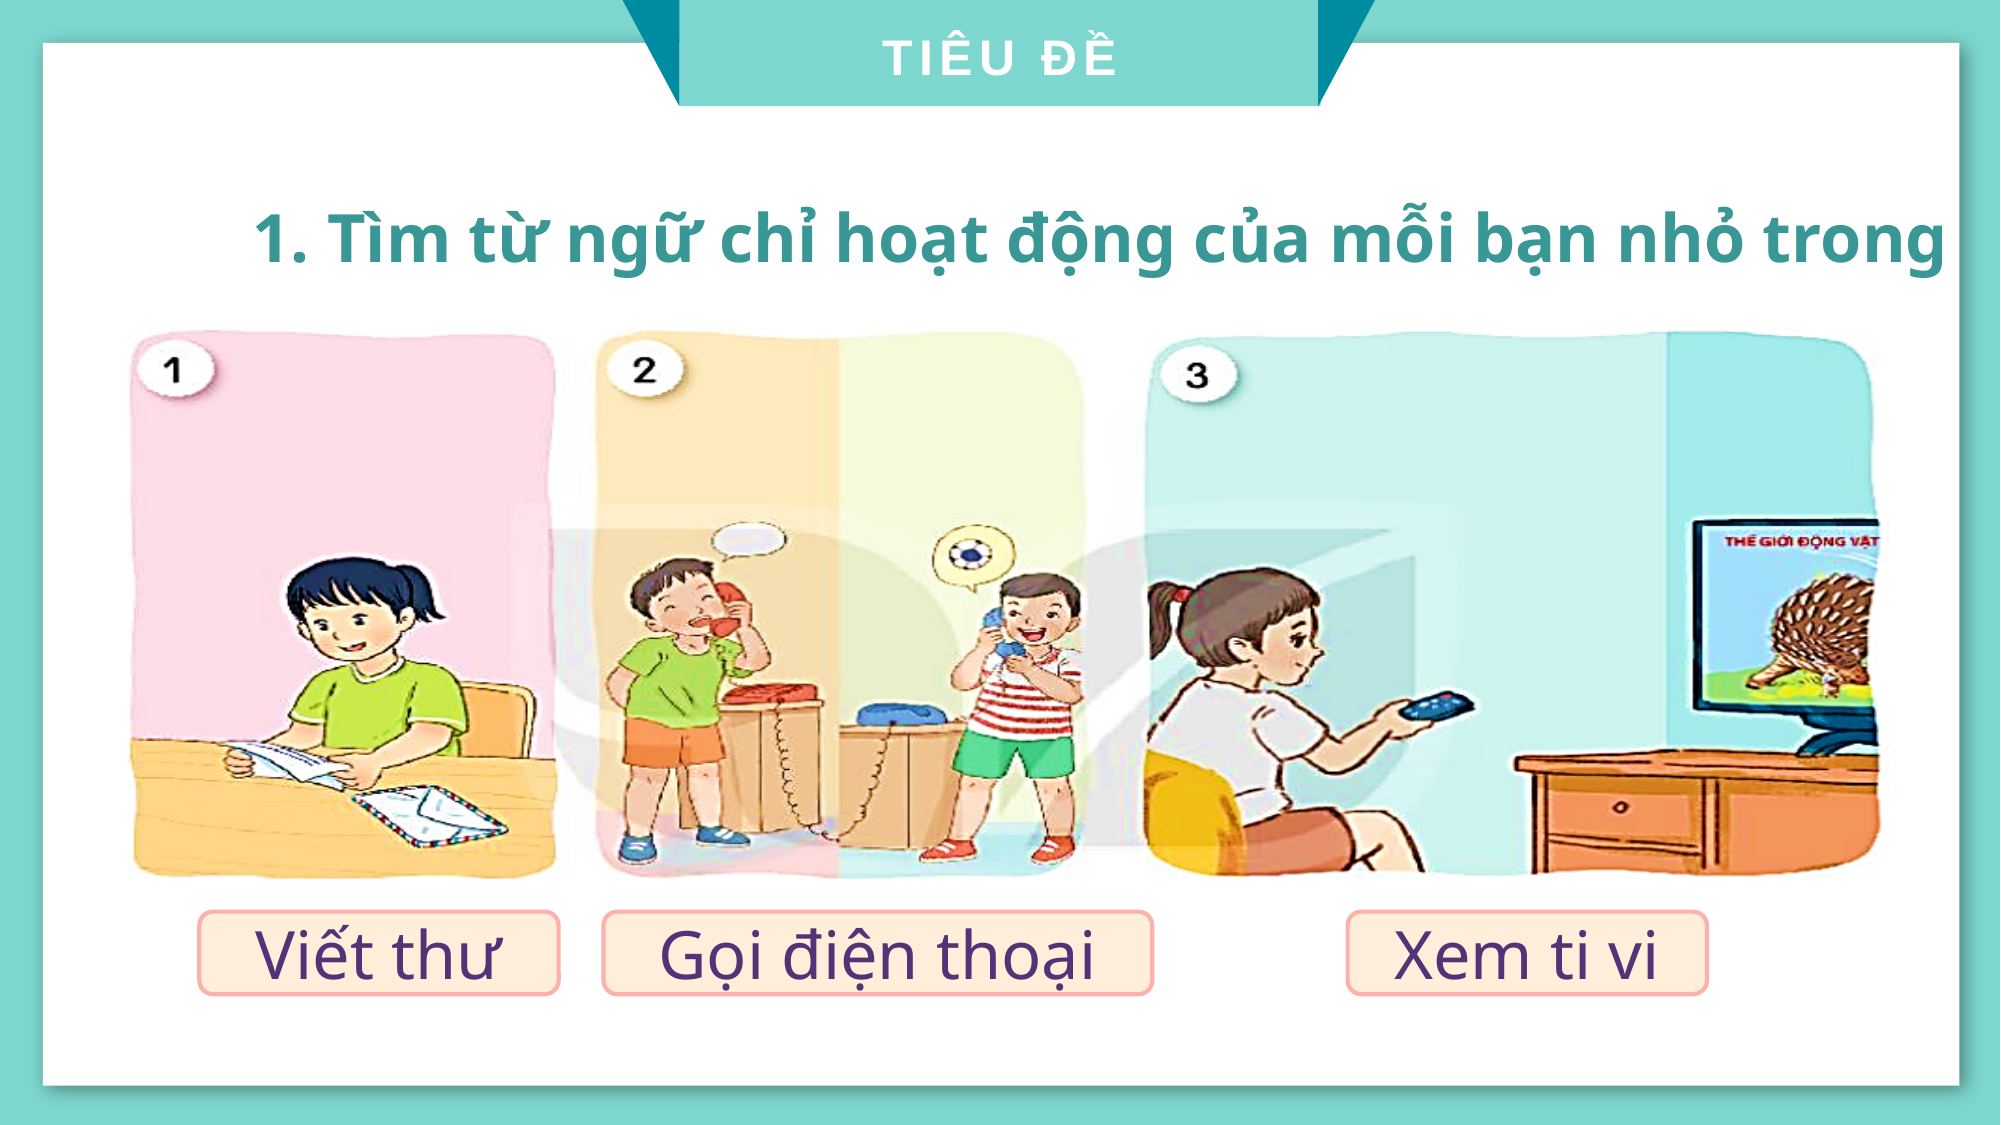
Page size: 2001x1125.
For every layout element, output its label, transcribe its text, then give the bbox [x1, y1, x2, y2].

text_box Viết thư [199, 911, 559, 995]
text_box 1. Tìm từ ngữ chỉ hoạt động của mỗi bạn nhỏ trong tranh. [237, 148, 2000, 404]
text_box Xem ti vi [1347, 911, 1707, 995]
text_box TIÊU ĐỀ [872, 20, 1128, 91]
text_box Gọi điện thoại [603, 911, 1153, 995]
text_box [1317, 0, 1377, 107]
text_box [681, 0, 1317, 107]
text_box [621, 0, 681, 107]
picture [127, 328, 1890, 879]
